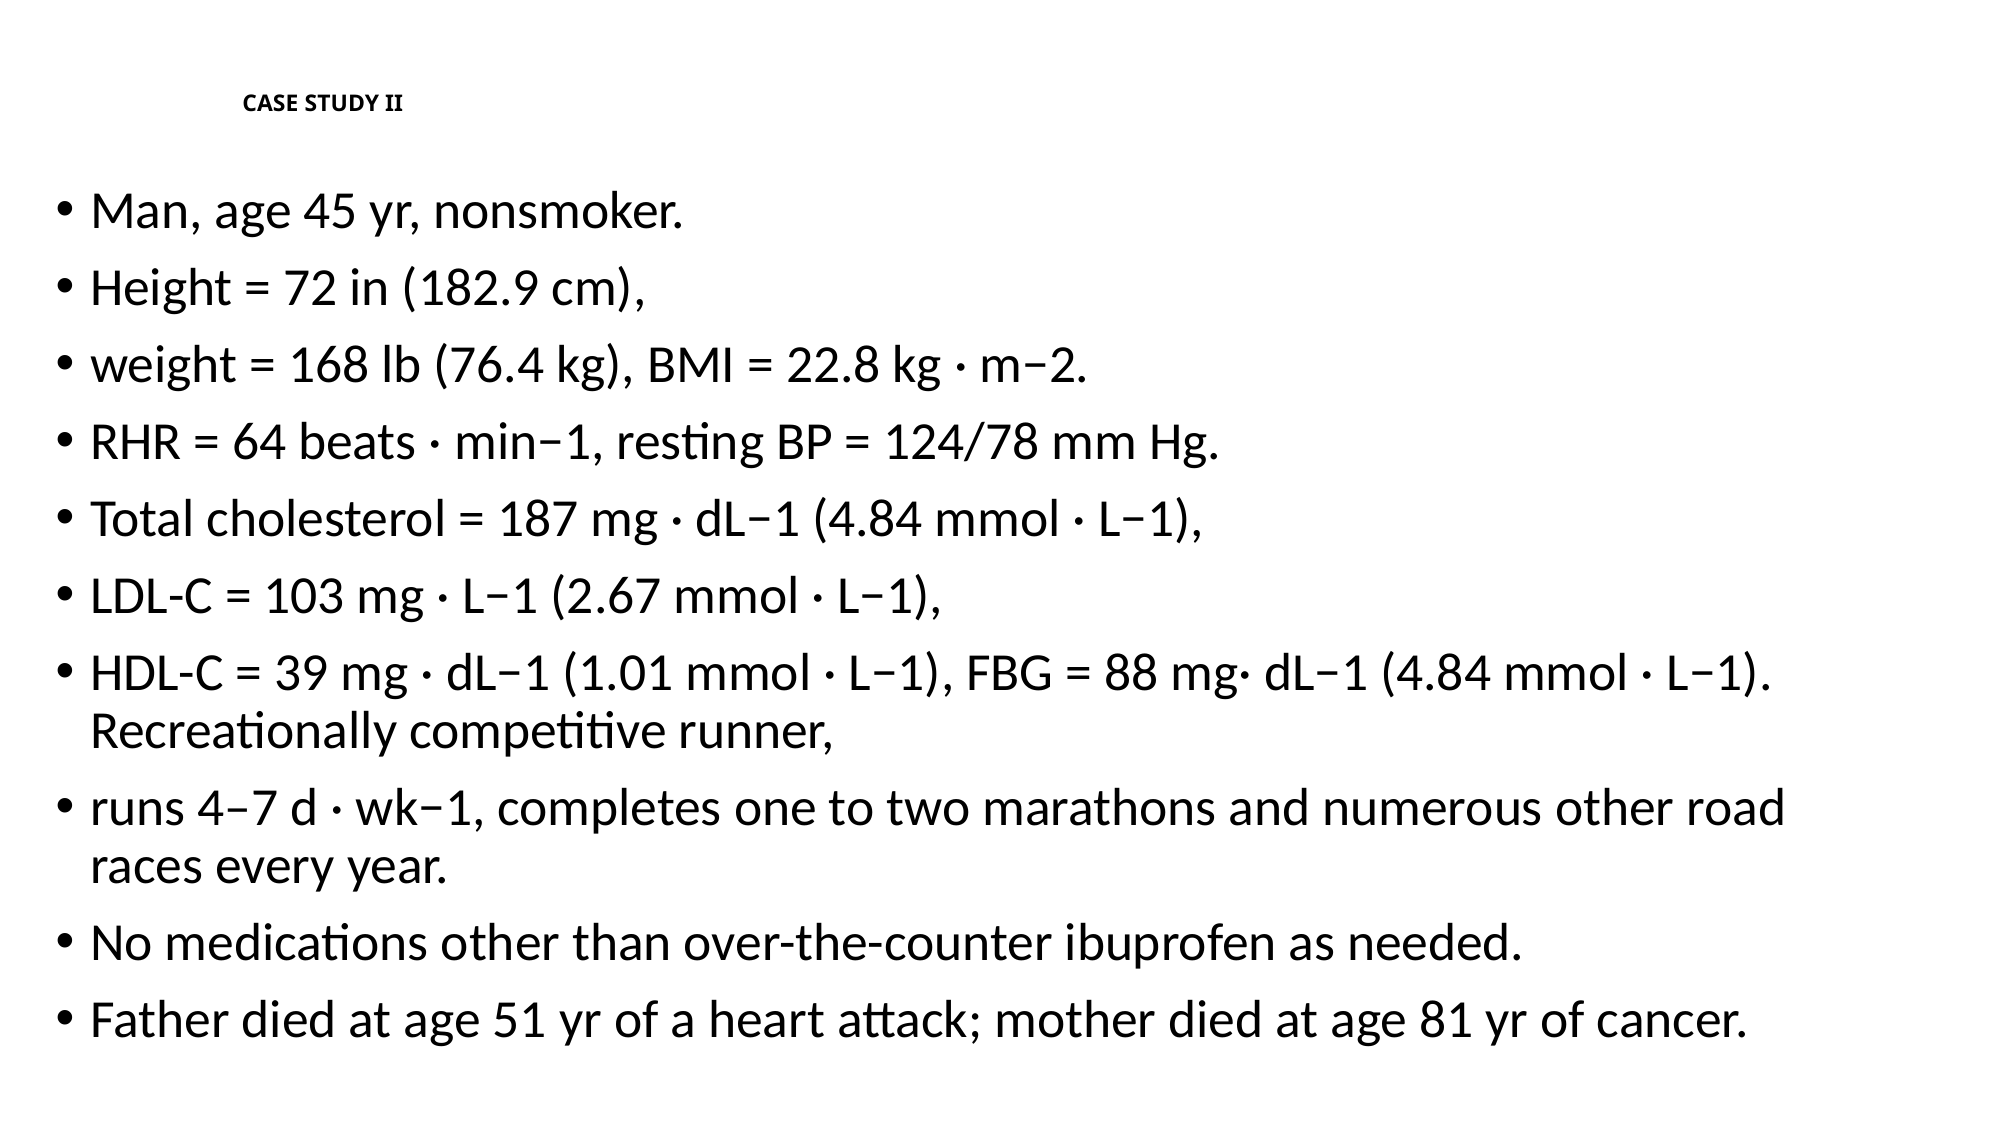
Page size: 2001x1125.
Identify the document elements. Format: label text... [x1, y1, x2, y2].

title CASE STUDY II [137, 59, 1863, 153]
list Man, age 45 yr, nonsmoker. Height = 72 in (182.9 cm), weight = 168 lb (76.4 kg), BMI = 22.8 kg · m−2. RHR = 64 beats · min−1, resting BP = 124/78 mm Hg. Total cholesterol = 187 mg · dL−1 (4.84 mmol · L−1), LDL-C = 103 mg · L−1 (2.67 mmol · L−1), HDL-C = 39 mg · dL−1 (1.01 mmol · L−1), FBG = 88 mg· dL−1 (4.84 mmol · L−1). Recreationally competitive runner, runs 4–7 d · wk−1, completes one to two marathons and numerous other road races every year. No medications other than over-the-counter ibuprofen as needed. Father died at age 51 yr of a heart attack; mother died at age 81 yr of cancer. [40, 175, 1925, 1059]
